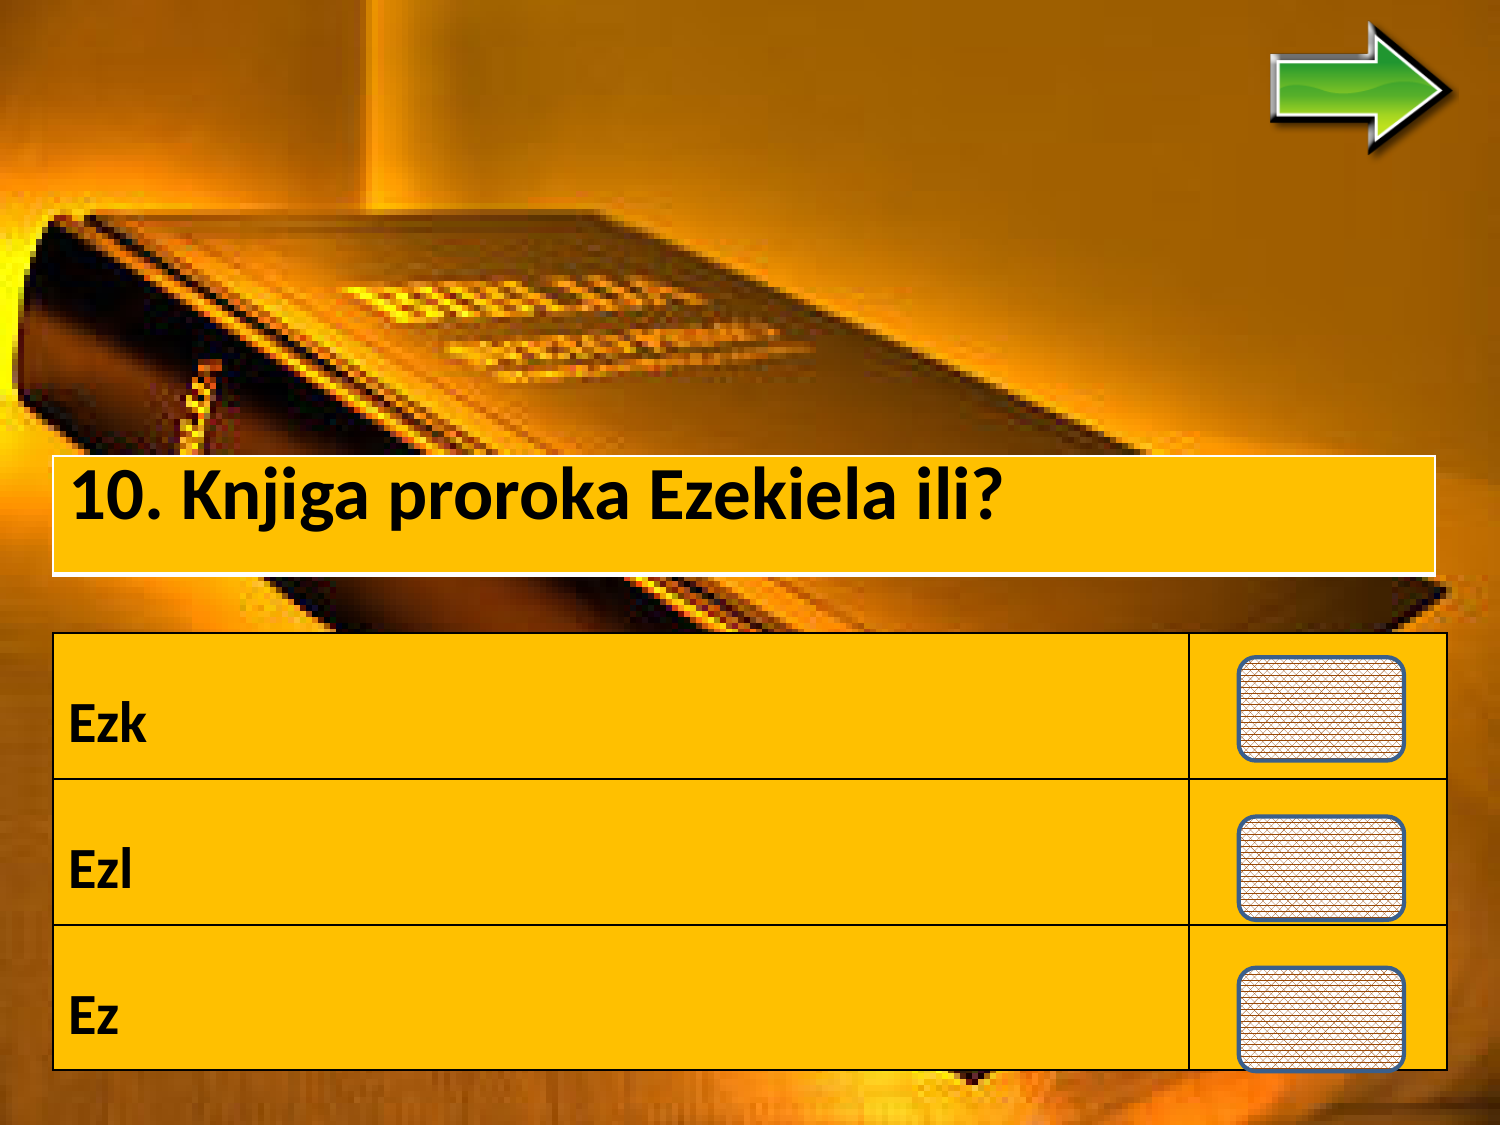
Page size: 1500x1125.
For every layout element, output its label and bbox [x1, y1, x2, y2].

picture [1267, 0, 1459, 186]
picture [1275, 822, 1368, 915]
list [0, 0, 1500, 1125]
picture [1238, 951, 1405, 1087]
picture [1275, 668, 1368, 761]
